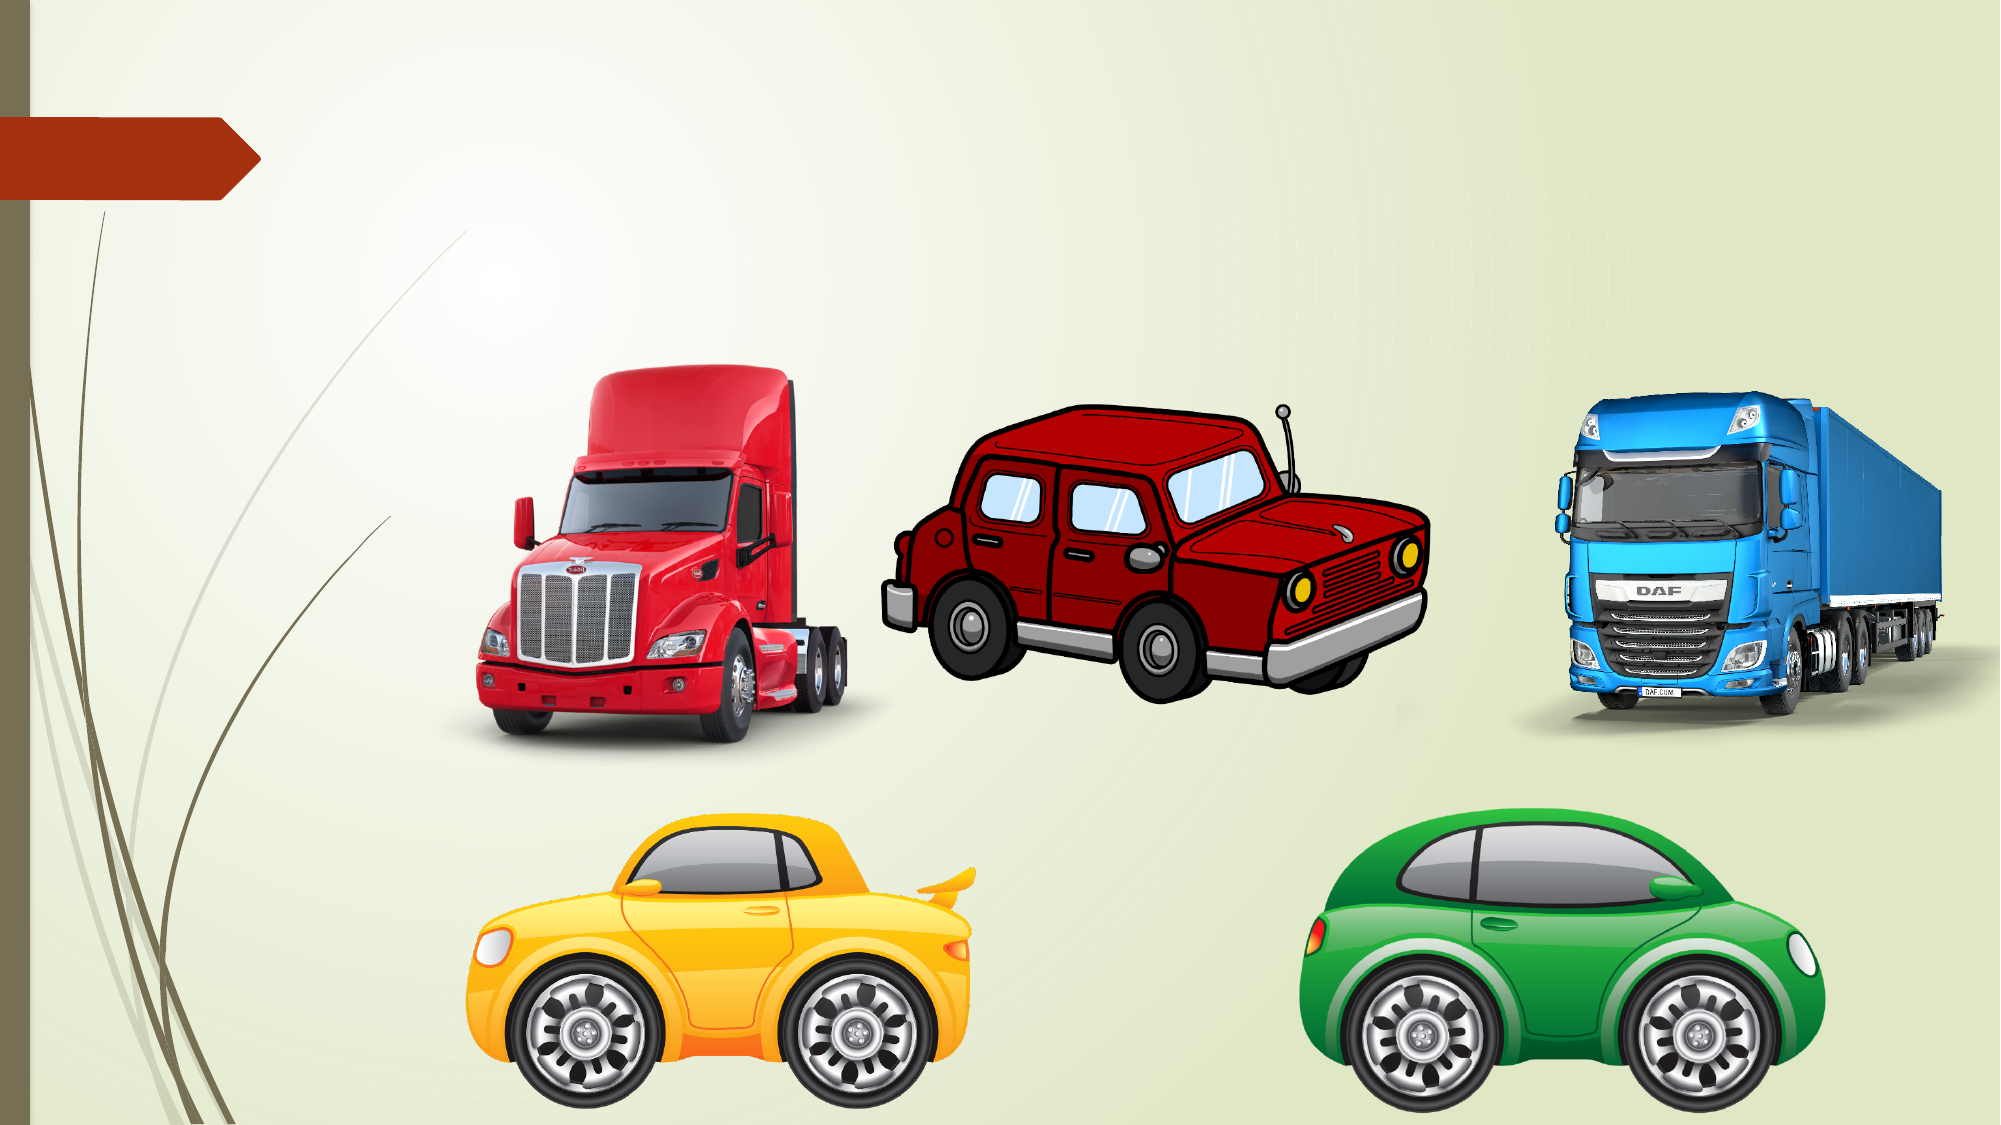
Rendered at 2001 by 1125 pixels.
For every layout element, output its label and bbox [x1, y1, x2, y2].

picture [425, 334, 2000, 773]
picture [464, 811, 977, 1109]
list [1286, 796, 1831, 1122]
